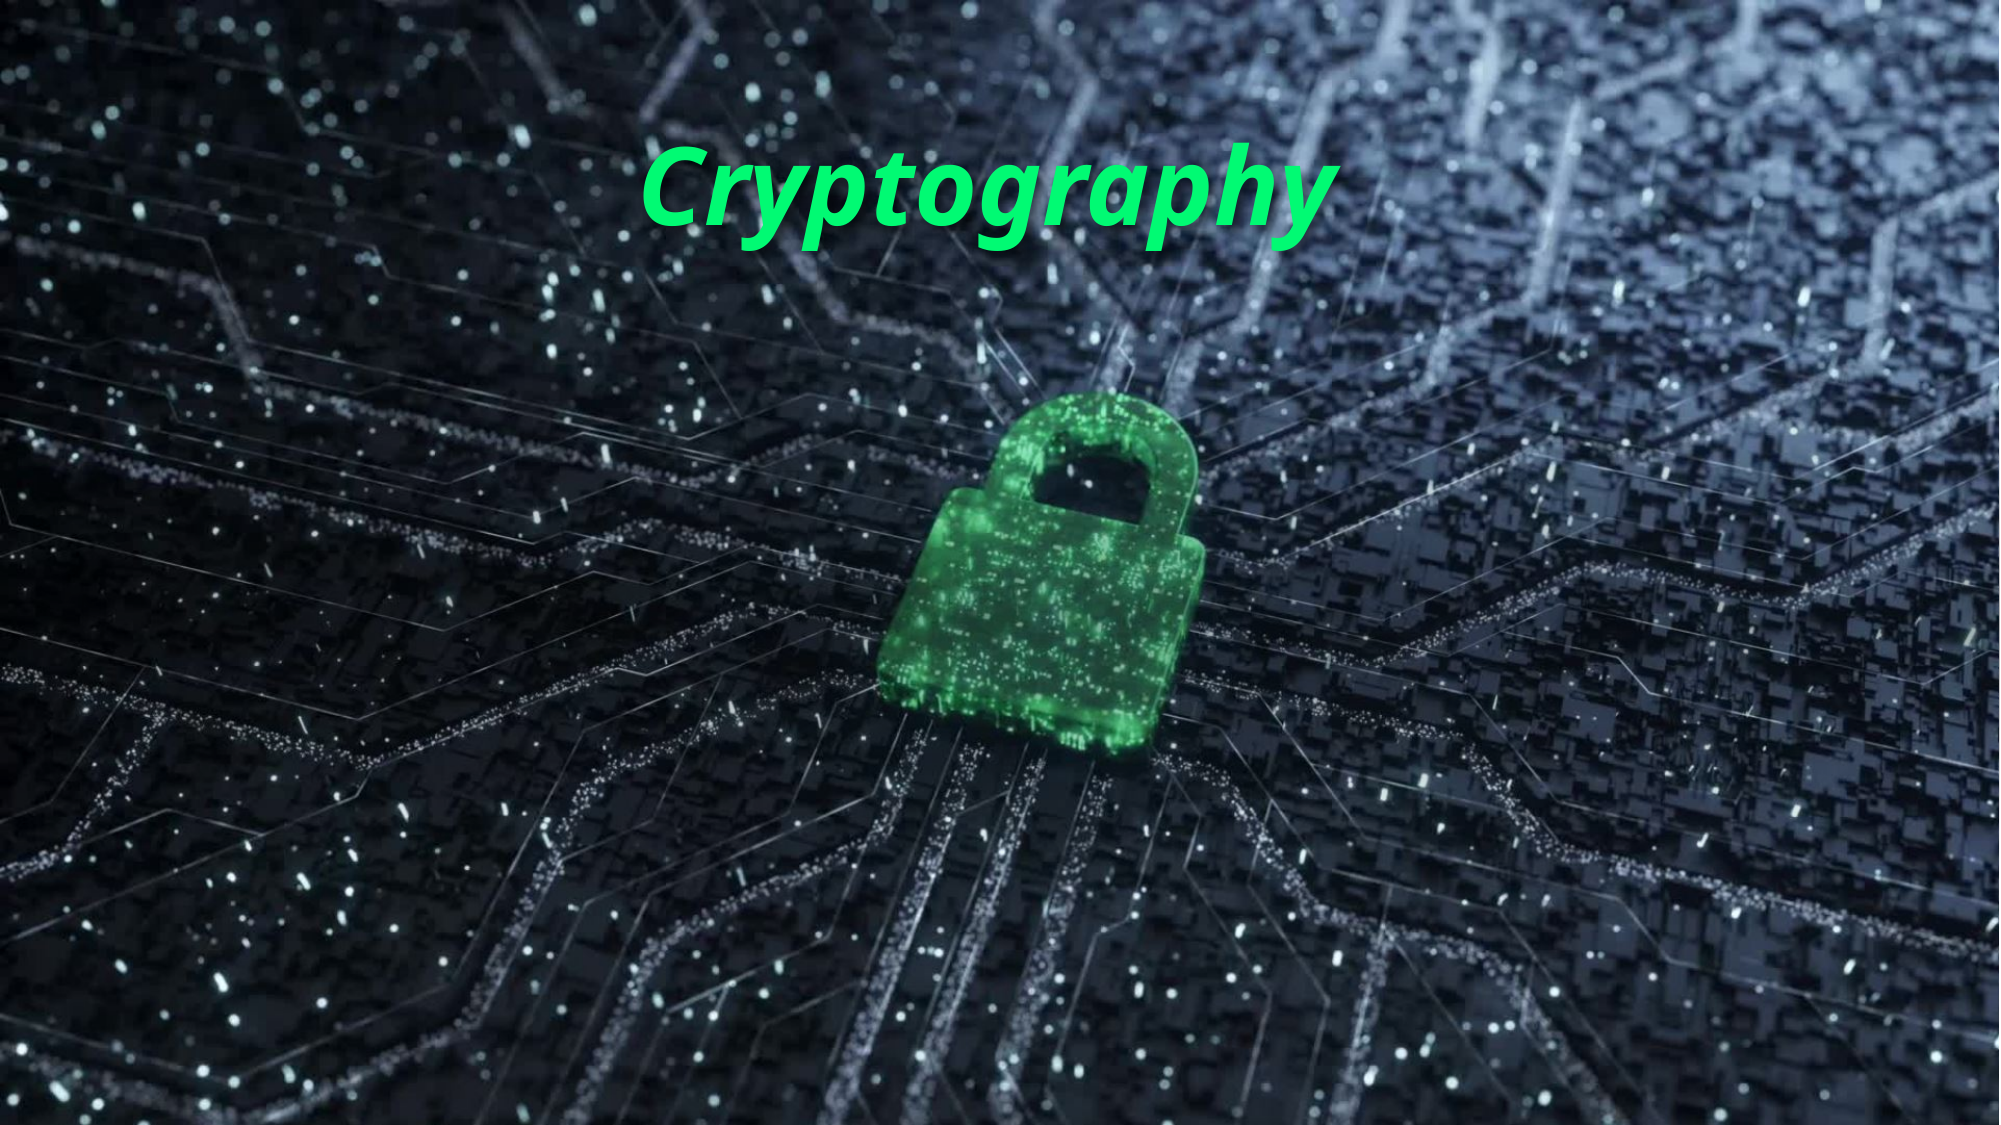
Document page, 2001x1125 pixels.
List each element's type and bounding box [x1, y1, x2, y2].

text_box [0, 0, 2000, 1125]
